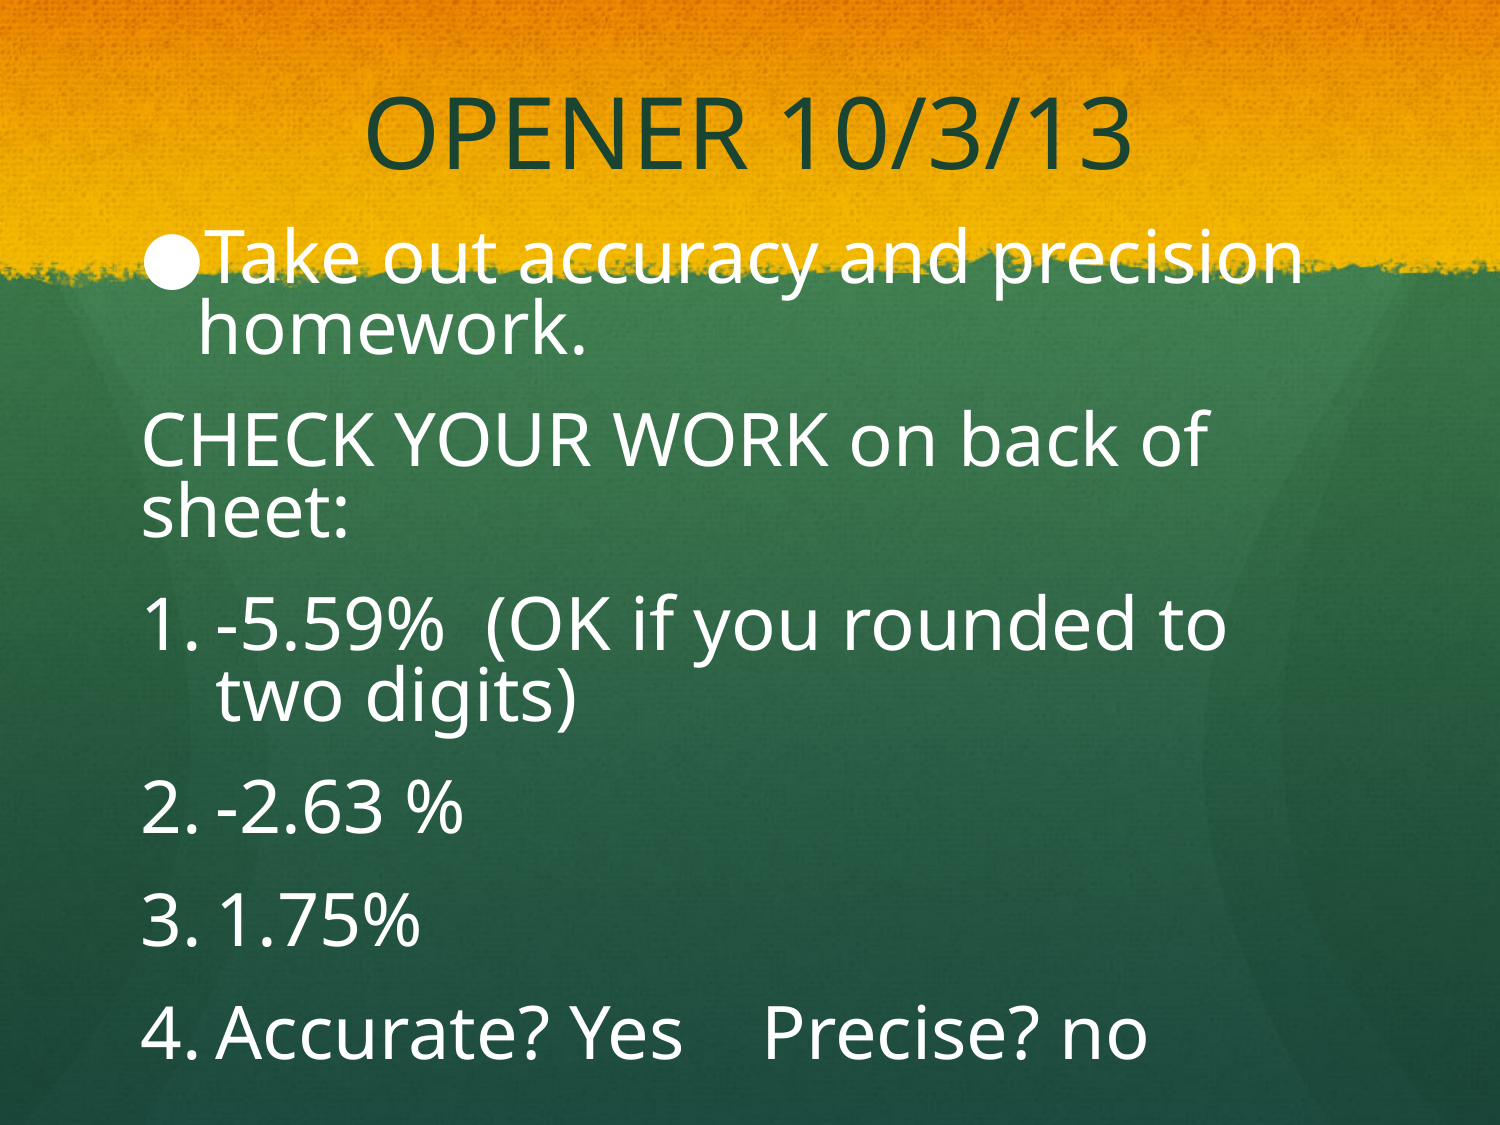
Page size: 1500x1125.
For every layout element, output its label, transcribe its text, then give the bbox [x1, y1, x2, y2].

title OPENER 10/3/13 [125, 13, 1375, 219]
picture [0, 0, 1500, 1125]
list Take out accuracy and precision homework. CHECK YOUR WORK on back of sheet: -5.59% (OK if you rounded to two digits) -2.63 % 1.75% Accurate? Yes Precise? no [125, 219, 1375, 1125]
